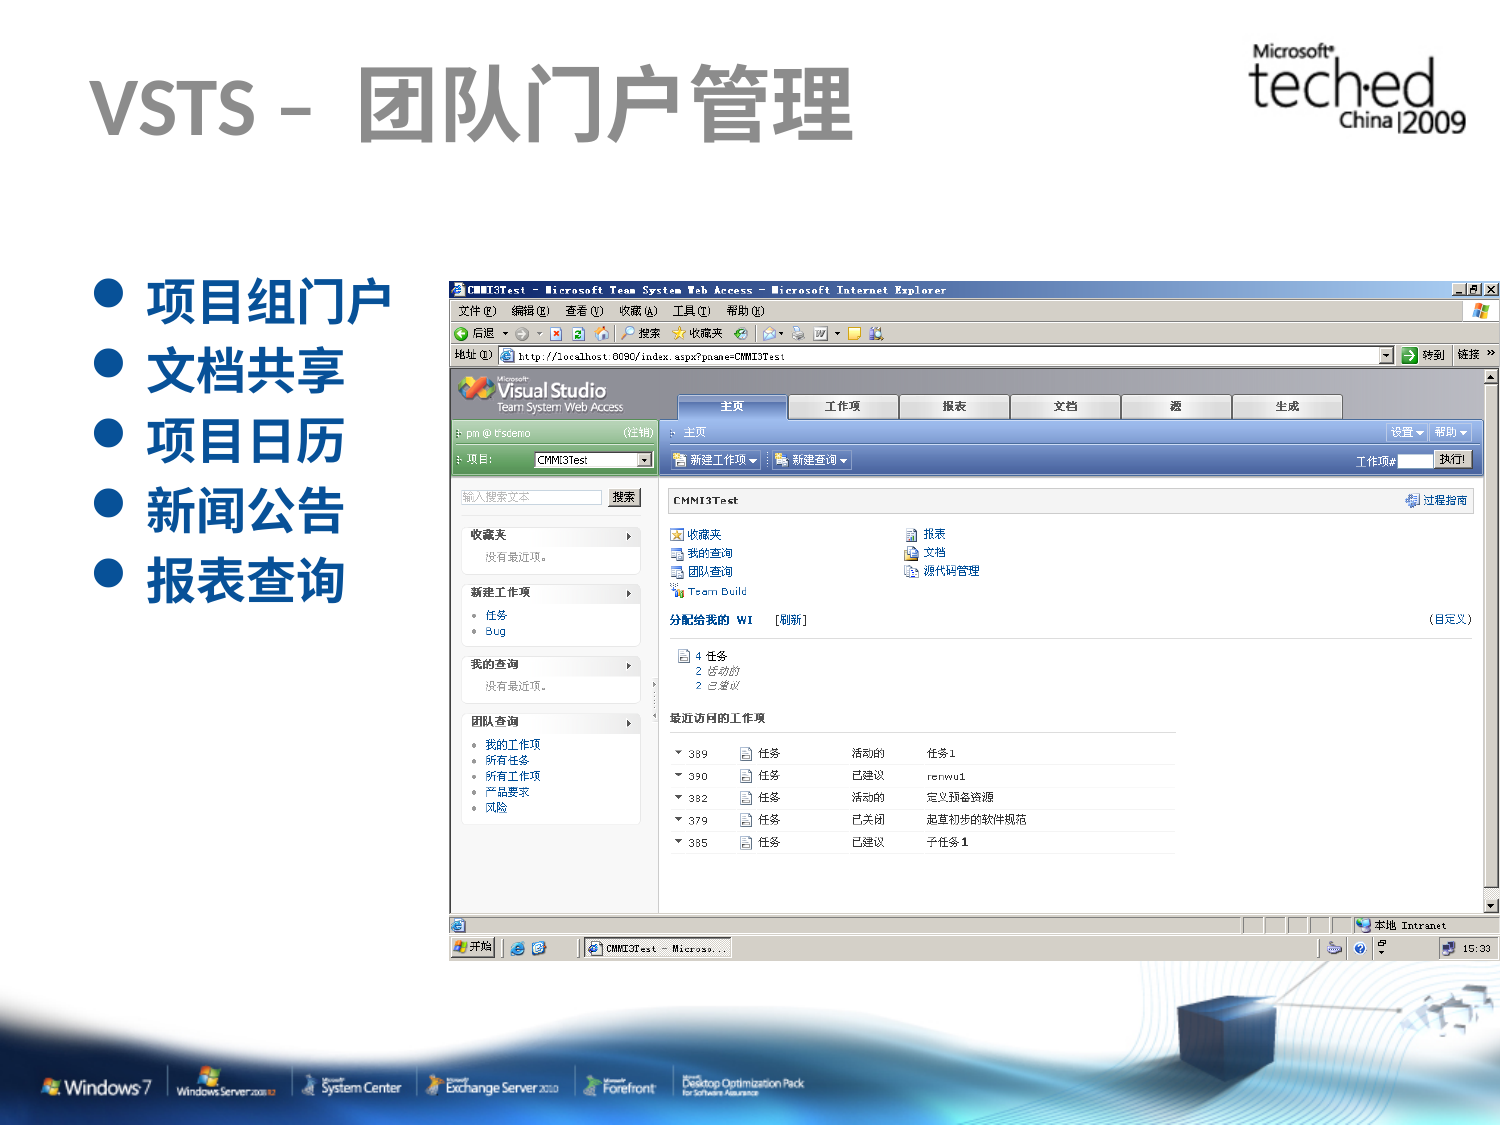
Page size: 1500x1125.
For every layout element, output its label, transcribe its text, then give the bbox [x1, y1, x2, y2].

list 项目组门户 文档共享 项目日历 新闻公告 报表查询 [75, 262, 481, 715]
title VSTS – 团队门户管理 [75, 45, 1425, 233]
picture [0, 0, 1500, 1125]
